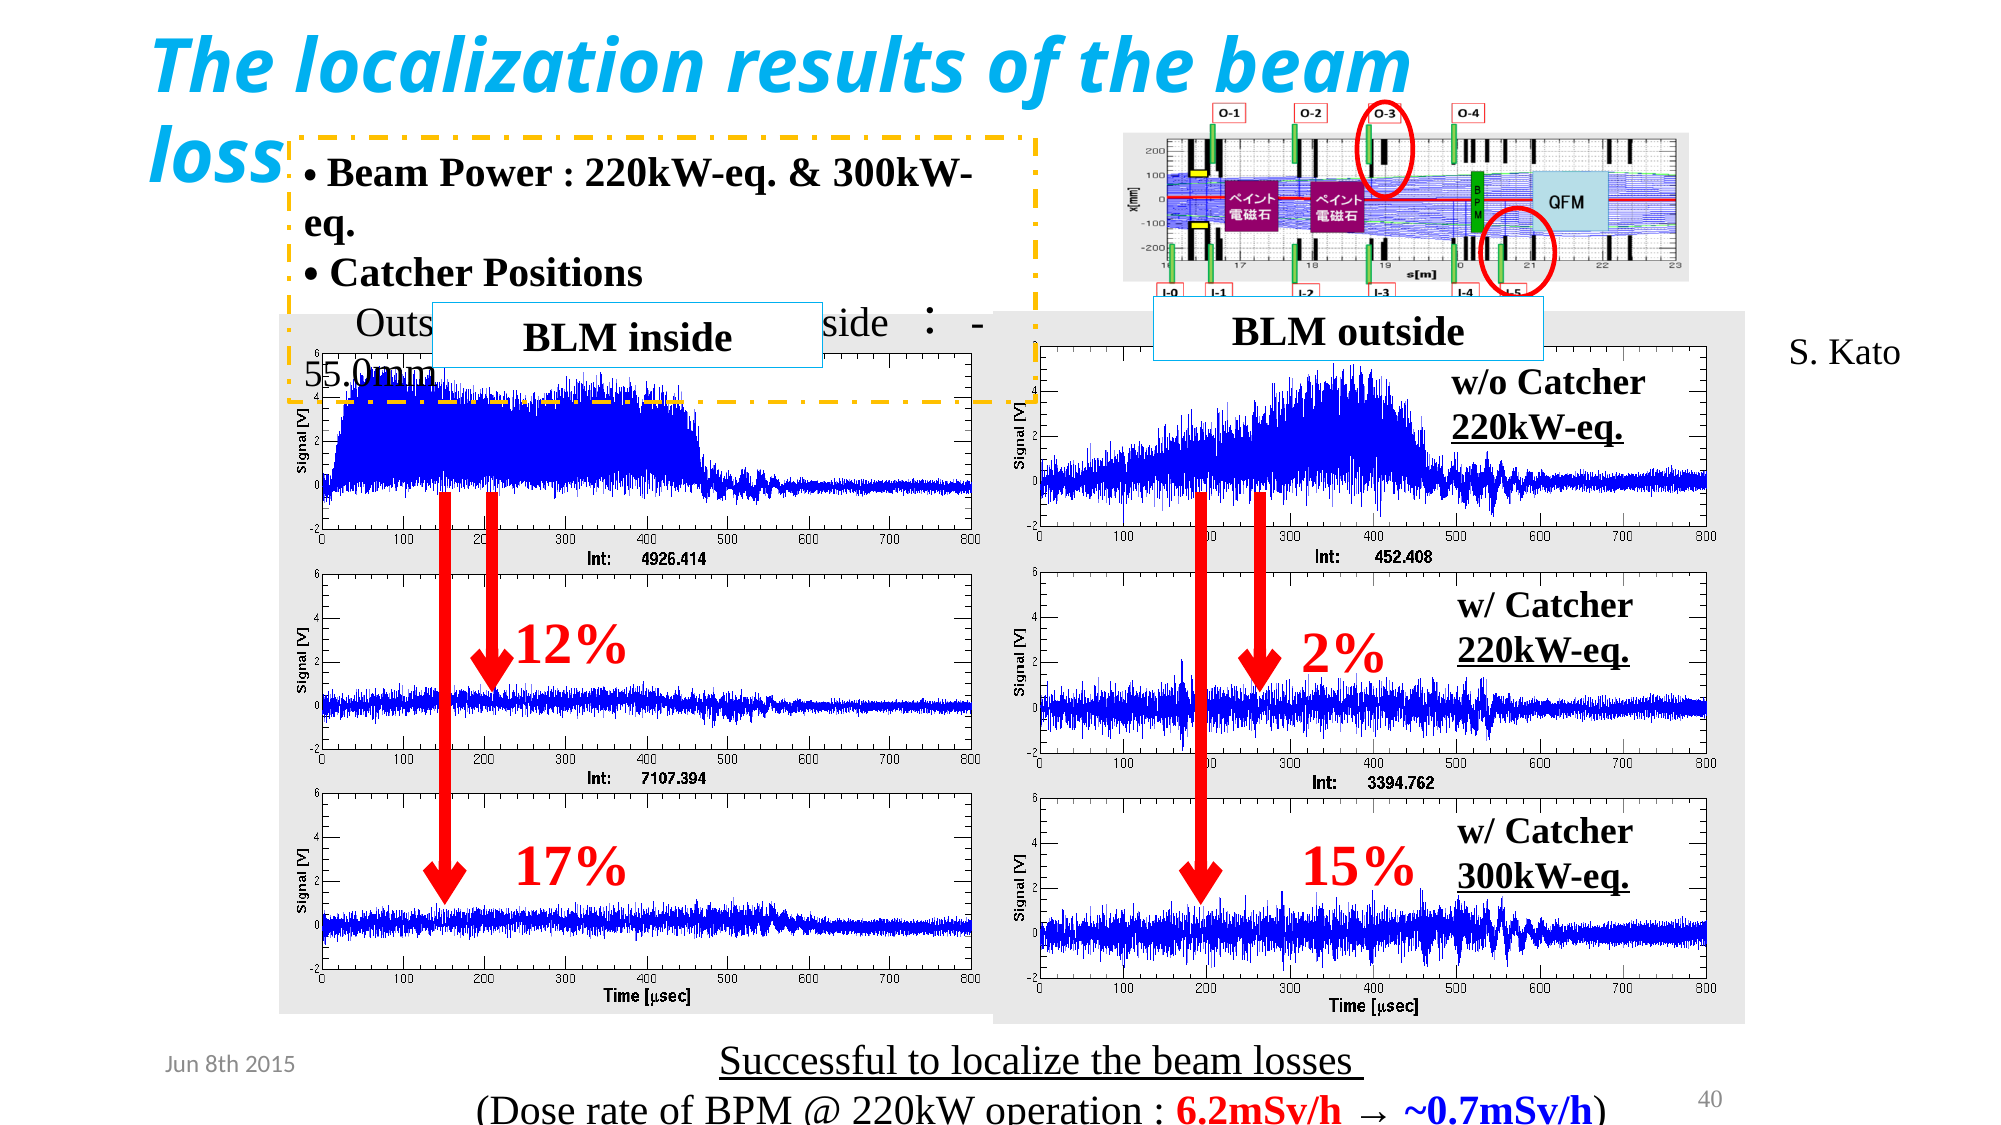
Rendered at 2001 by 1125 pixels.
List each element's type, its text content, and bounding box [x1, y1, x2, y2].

picture [1155, 298, 1542, 308]
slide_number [150, 1025, 567, 1100]
text_box Successful to localize the beam losses (Dose rate of BPM @ 220kW operation : 6.2mSv/h → ~0.7mSv/h) [338, 1025, 1745, 1125]
text_box BLM inside [432, 302, 823, 314]
text_box S. Kato [1773, 319, 1975, 380]
text_box ・Beam Power : 220kW-eq. & 300kW-eq. ・Catcher Positions Outside ： 66.0mm, Inside ： -55.0mm [288, 206, 1036, 314]
picture [1155, 311, 1542, 359]
picture [434, 314, 821, 366]
picture [1123, 101, 1689, 308]
text_box The localization results of the beam loss [133, 10, 1581, 206]
picture [279, 311, 1745, 1024]
